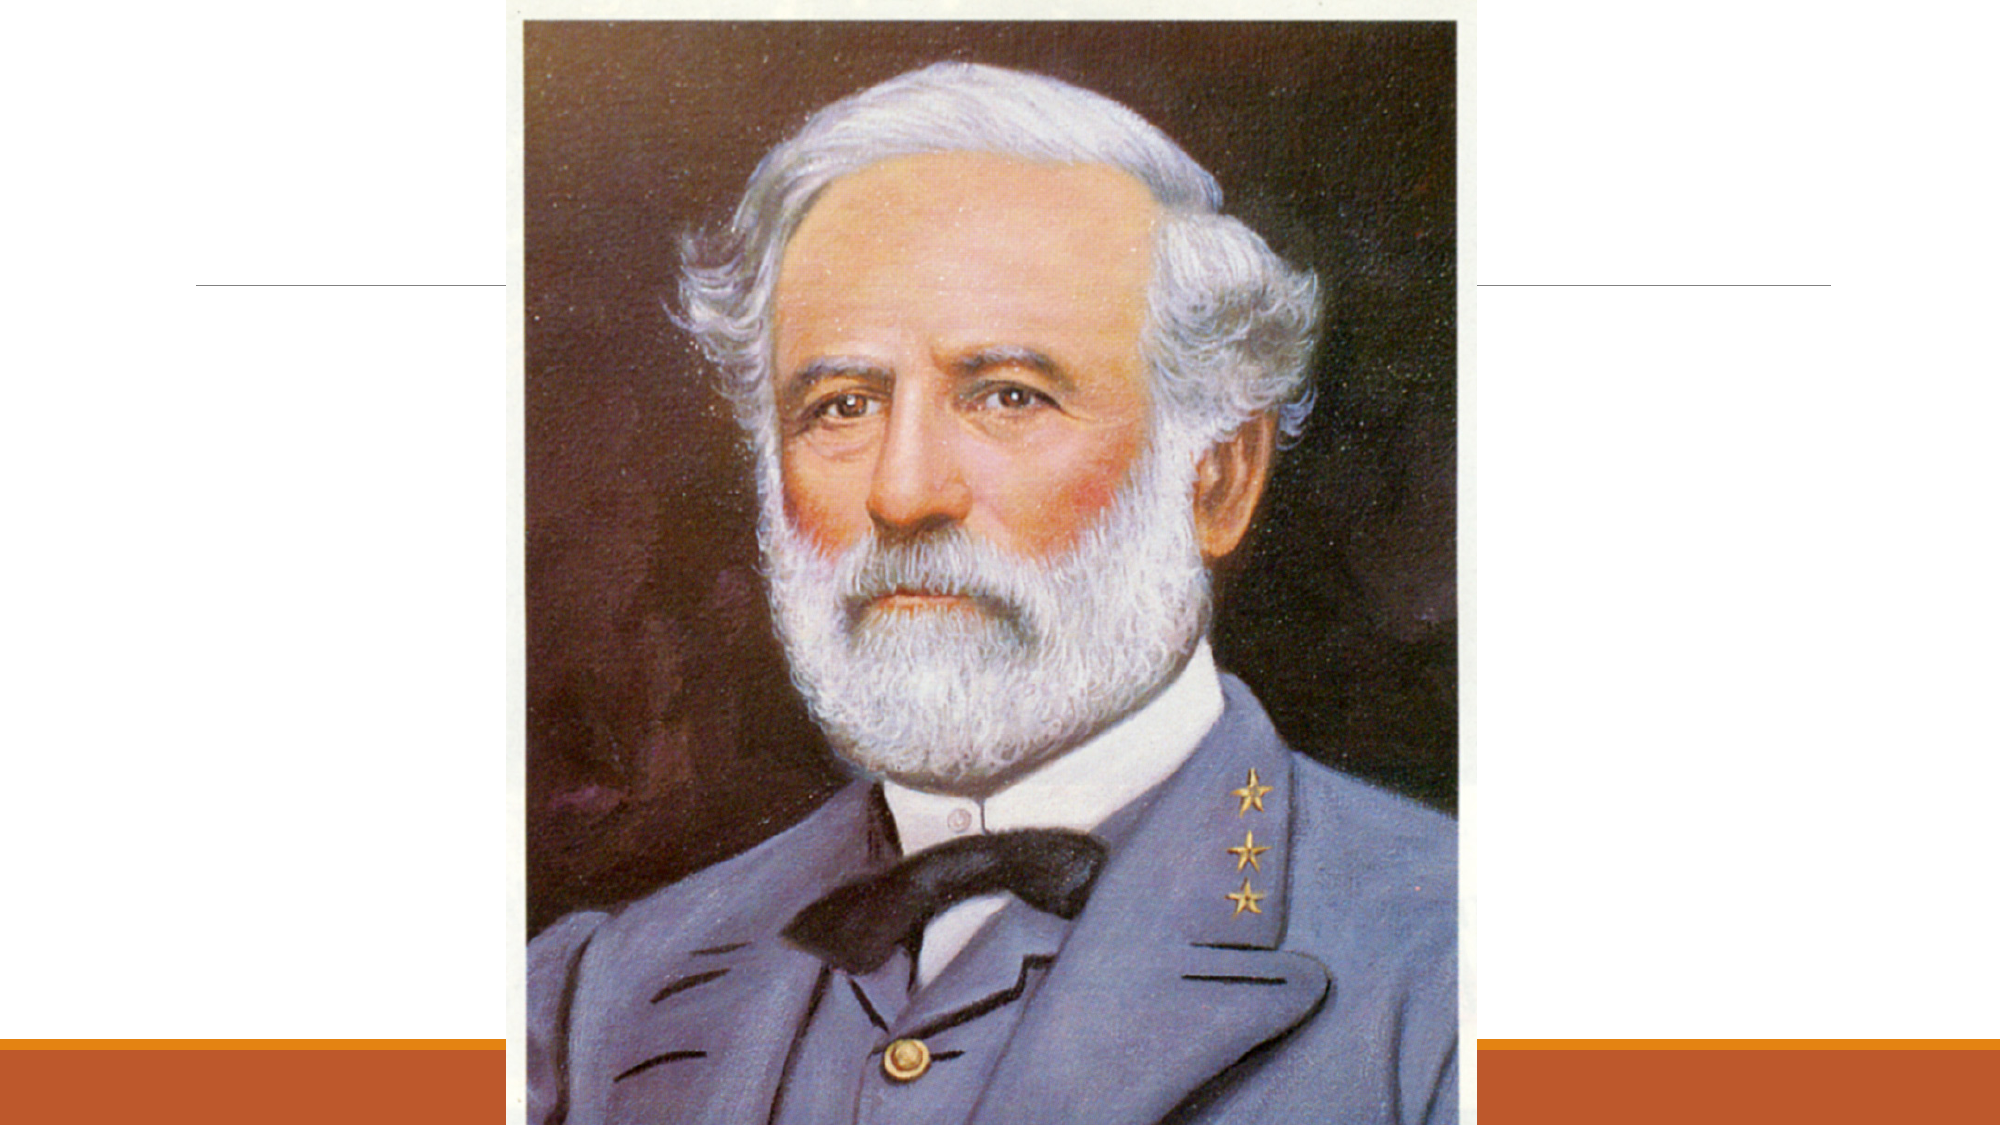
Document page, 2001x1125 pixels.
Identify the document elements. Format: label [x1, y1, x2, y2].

picture [505, 0, 1477, 1125]
